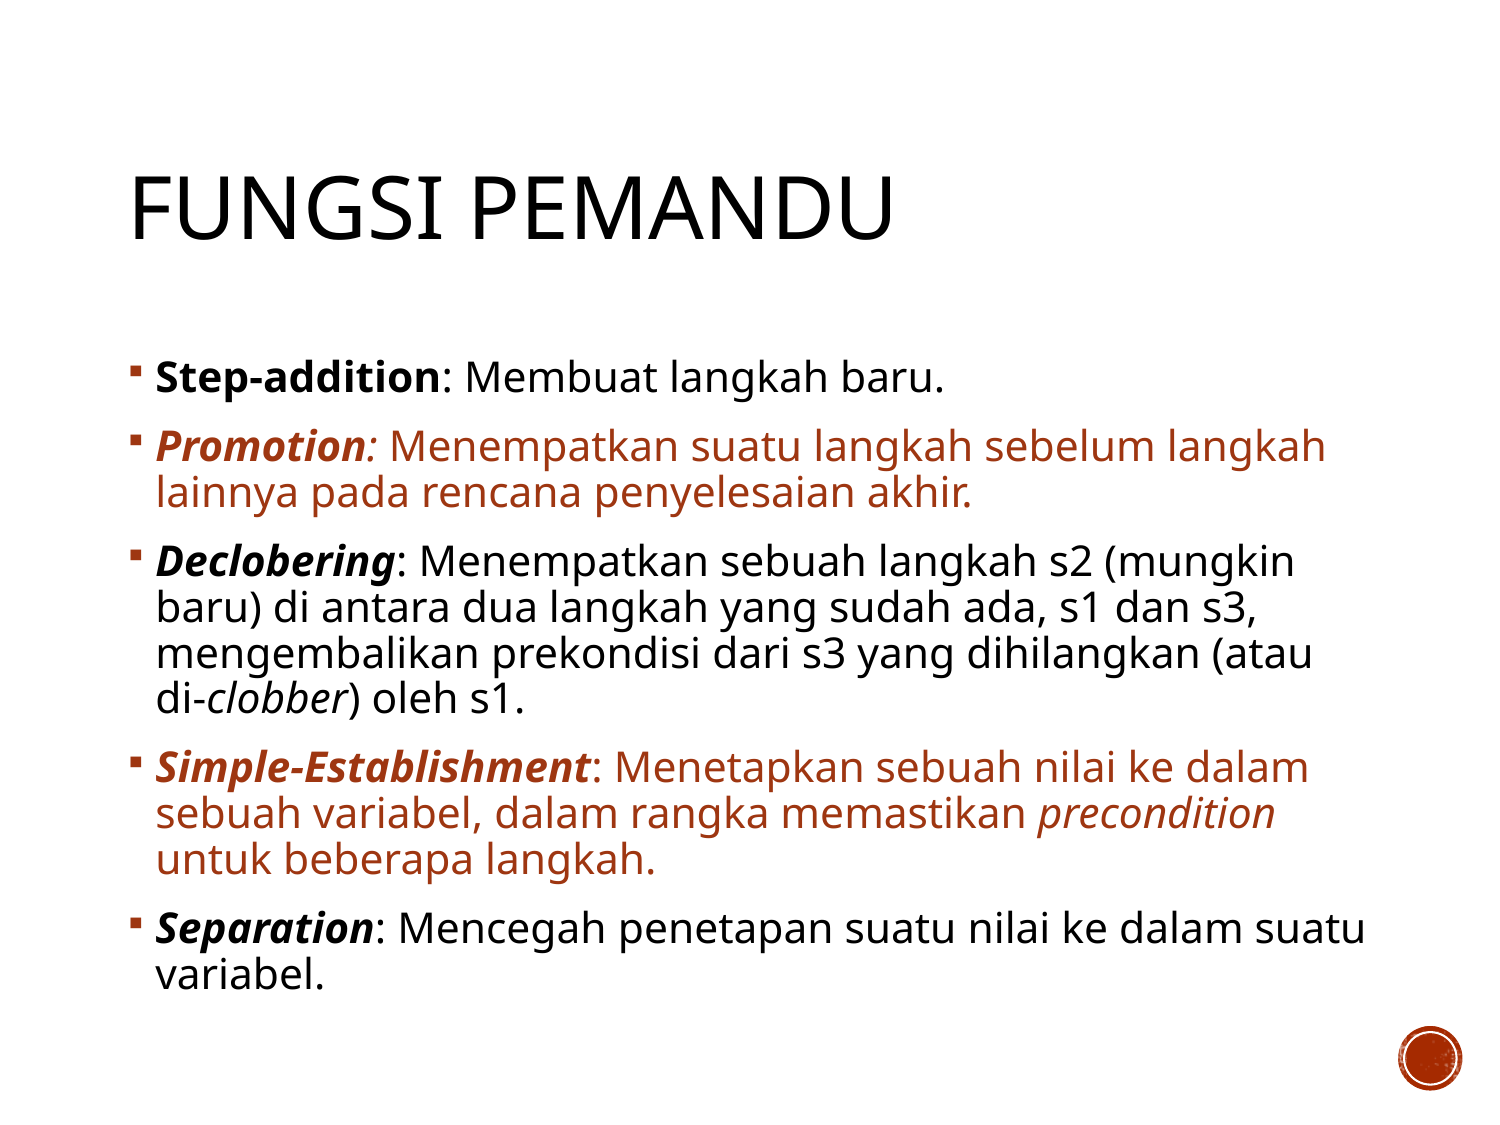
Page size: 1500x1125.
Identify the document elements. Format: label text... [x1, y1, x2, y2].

list Step-addition: Membuat langkah baru. Promotion: Menempatkan suatu langkah sebelum langkah lainnya pada rencana penyelesaian akhir. Declobering: Menempatkan sebuah langkah s2 (mungkin baru) di antara dua langkah yang sudah ada, s1 dan s3, mengembalikan prekondisi dari s3 yang dihilangkan (atau di-clobber) oleh s1. Simple-Establishment: Menetapkan sebuah nilai ke dalam sebuah variabel, dalam rangka memastikan precondition untuk beberapa langkah. Separation: Mencegah penetapan suatu nilai ke dalam suatu variabel. [112, 348, 1388, 1013]
title Fungsi Pemandu [112, 79, 1388, 344]
